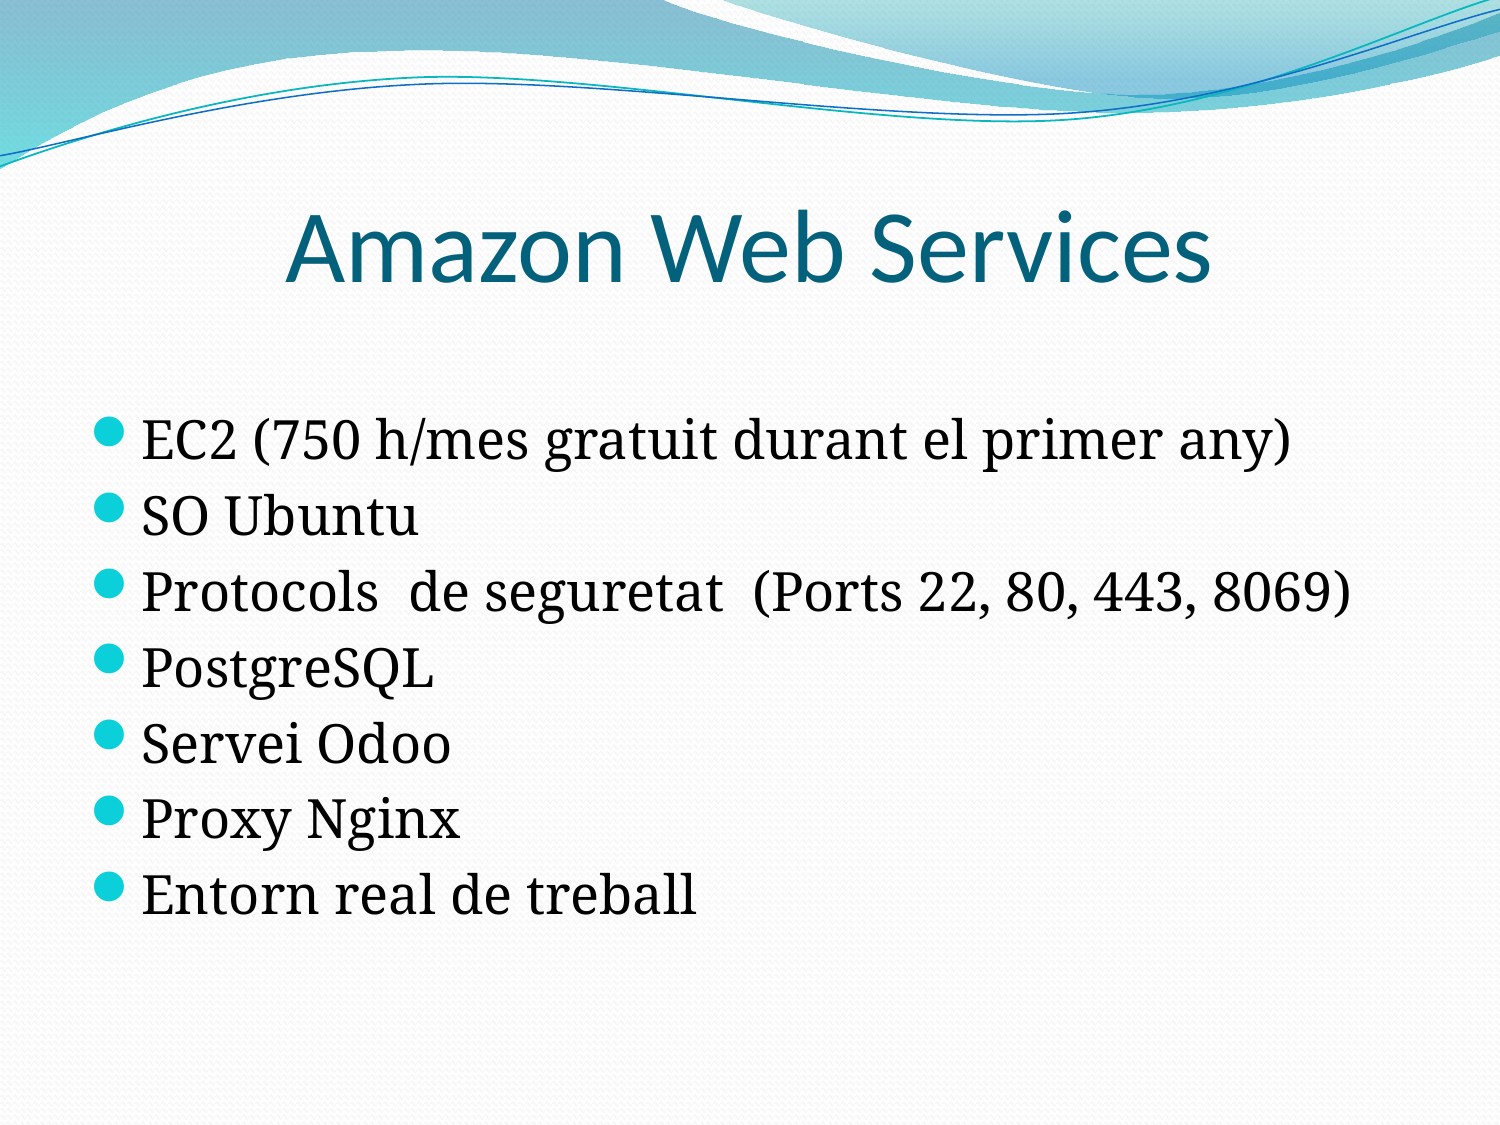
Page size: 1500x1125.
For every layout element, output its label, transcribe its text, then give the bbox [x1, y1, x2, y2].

list EC2 (750 h/mes gratuit durant el primer any) SO Ubuntu Protocols de seguretat (Ports 22, 80, 443, 8069) PostgreSQL Servei Odoo Proxy Nginx Entorn real de treball [75, 398, 1425, 1038]
title Amazon Web Services [75, 115, 1425, 303]
